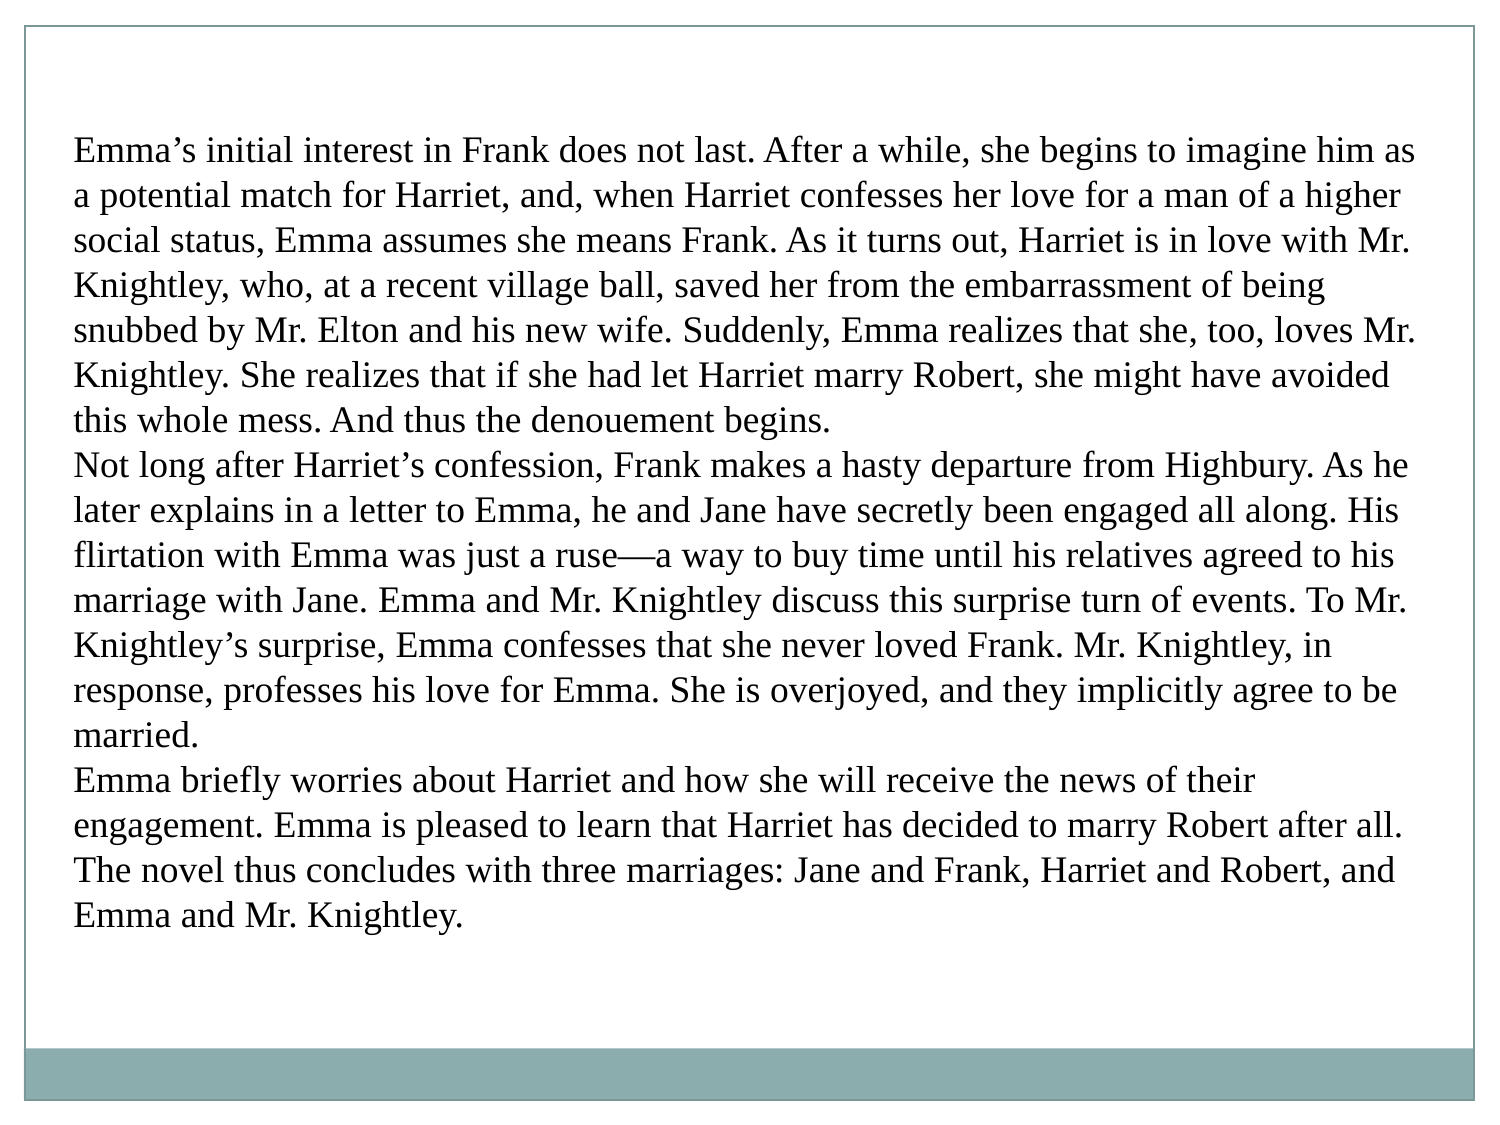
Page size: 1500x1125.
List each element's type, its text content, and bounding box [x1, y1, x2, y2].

text_box Emma’s initial interest in Frank does not last. After a while, she begins to imagine him as a potential match for Harriet, and, when Harriet confesses her love for a man of a higher social status, Emma assumes she means Frank. As it turns out, Harriet is in love with Mr. Knightley, who, at a recent village ball, saved her from the embarrassment of being snubbed by Mr. Elton and his new wife. Suddenly, Emma realizes that she, too, loves Mr. Knightley. She realizes that if she had let Harriet marry Robert, she might have avoided this whole mess. And thus the denouement begins. Not long after Harriet’s confession, Frank makes a hasty departure from Highbury. As he later explains in a letter to Emma, he and Jane have secretly been engaged all along. His flirtation with Emma was just a ruse—a way to buy time until his relatives agreed to his marriage with Jane. Emma and Mr. Knightley discuss this surprise turn of events. To Mr. Knightley’s surprise, Emma confesses that she never loved Frank. Mr. Knightley, in response, professes his love for Emma. She is overjoyed, and they implicitly agree to be married. Emma briefly worries about Harriet and how she will receive the news of their engagement. Emma is pleased to learn that Harriet has decided to marry Robert after all. The novel thus concludes with three marriages: Jane and Frank, Harriet and Robert, and Emma and Mr. Knightley. [58, 117, 1442, 942]
